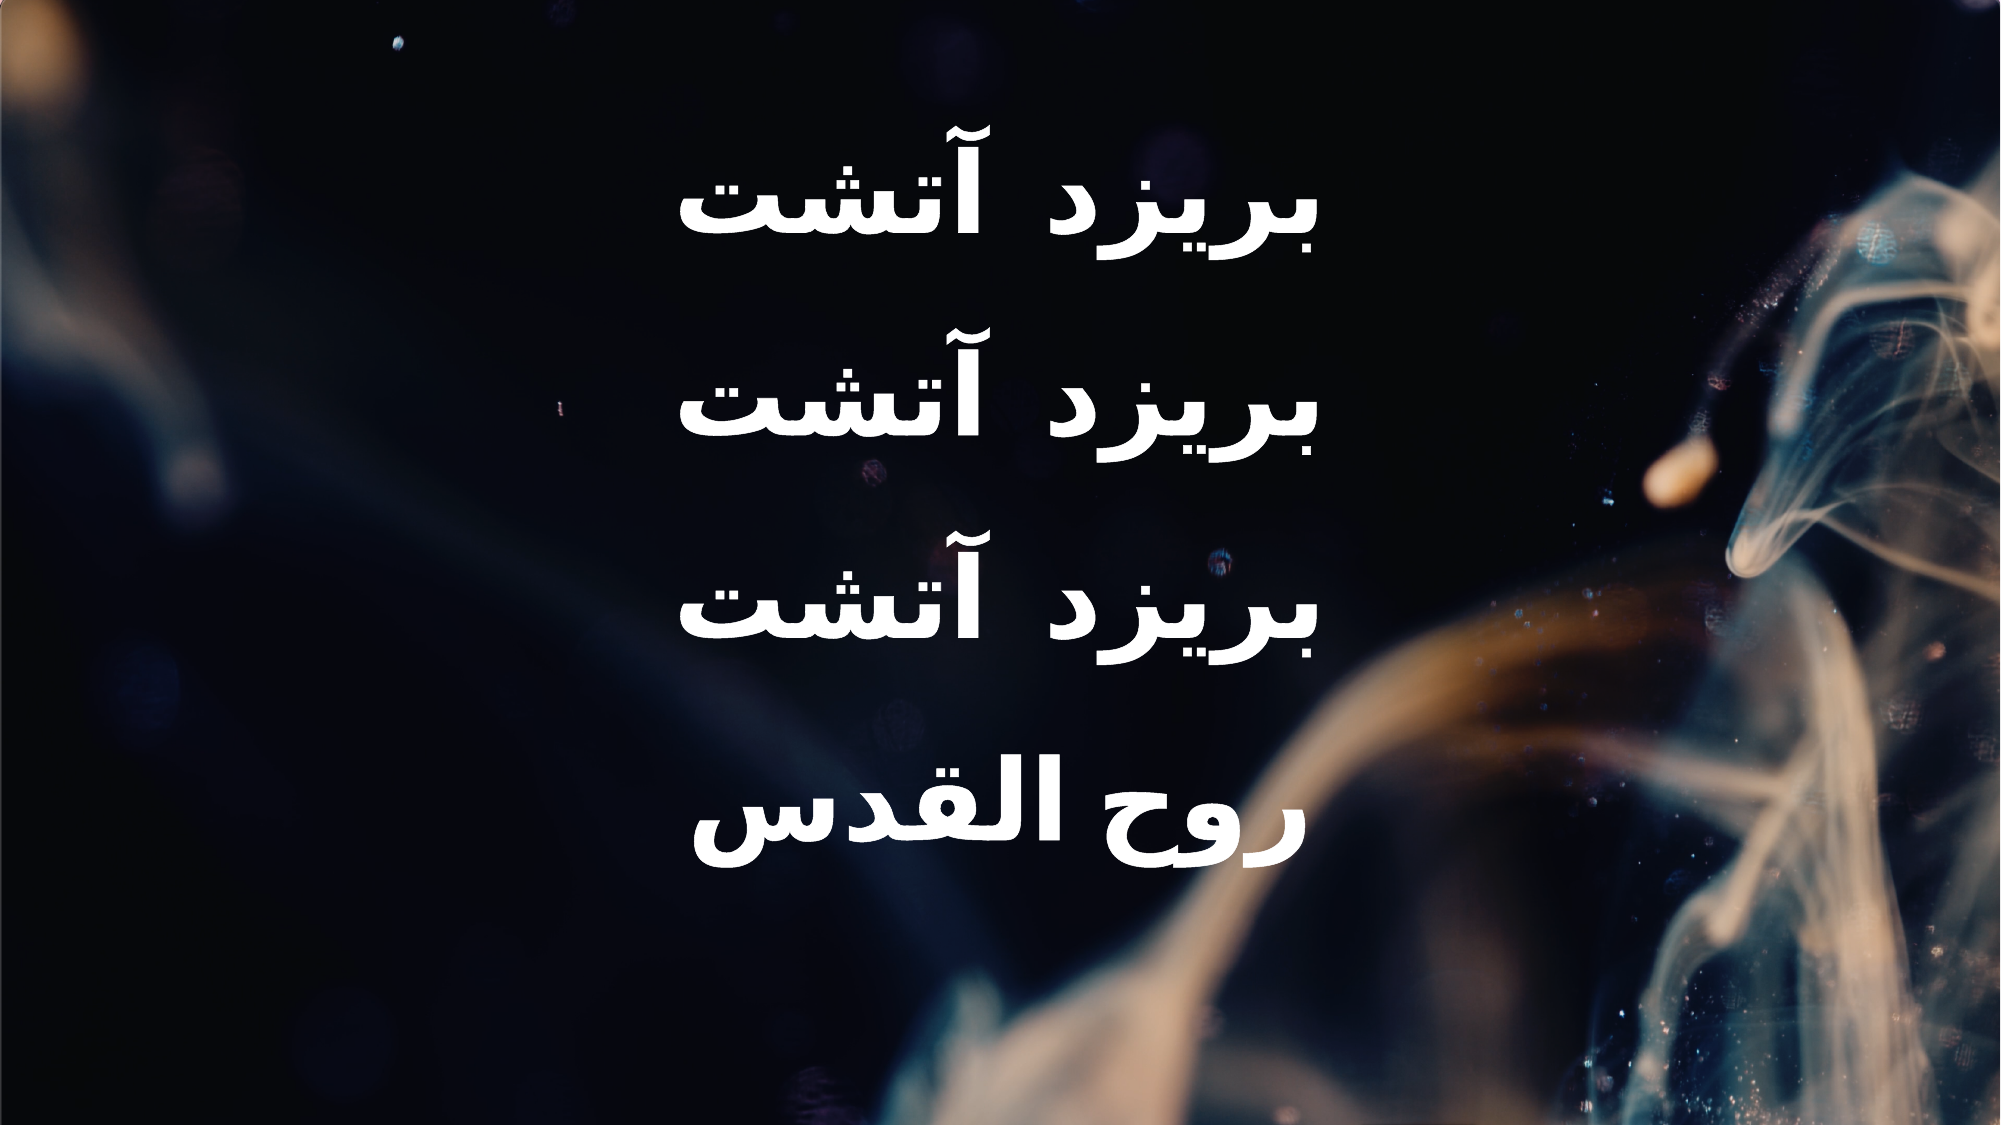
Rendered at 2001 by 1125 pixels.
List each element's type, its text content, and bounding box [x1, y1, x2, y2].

picture [0, 0, 2001, 1125]
text_box بریزد آتشت بریزد آتشت بریزد آتشت روح القدس [0, 0, 2000, 1118]
